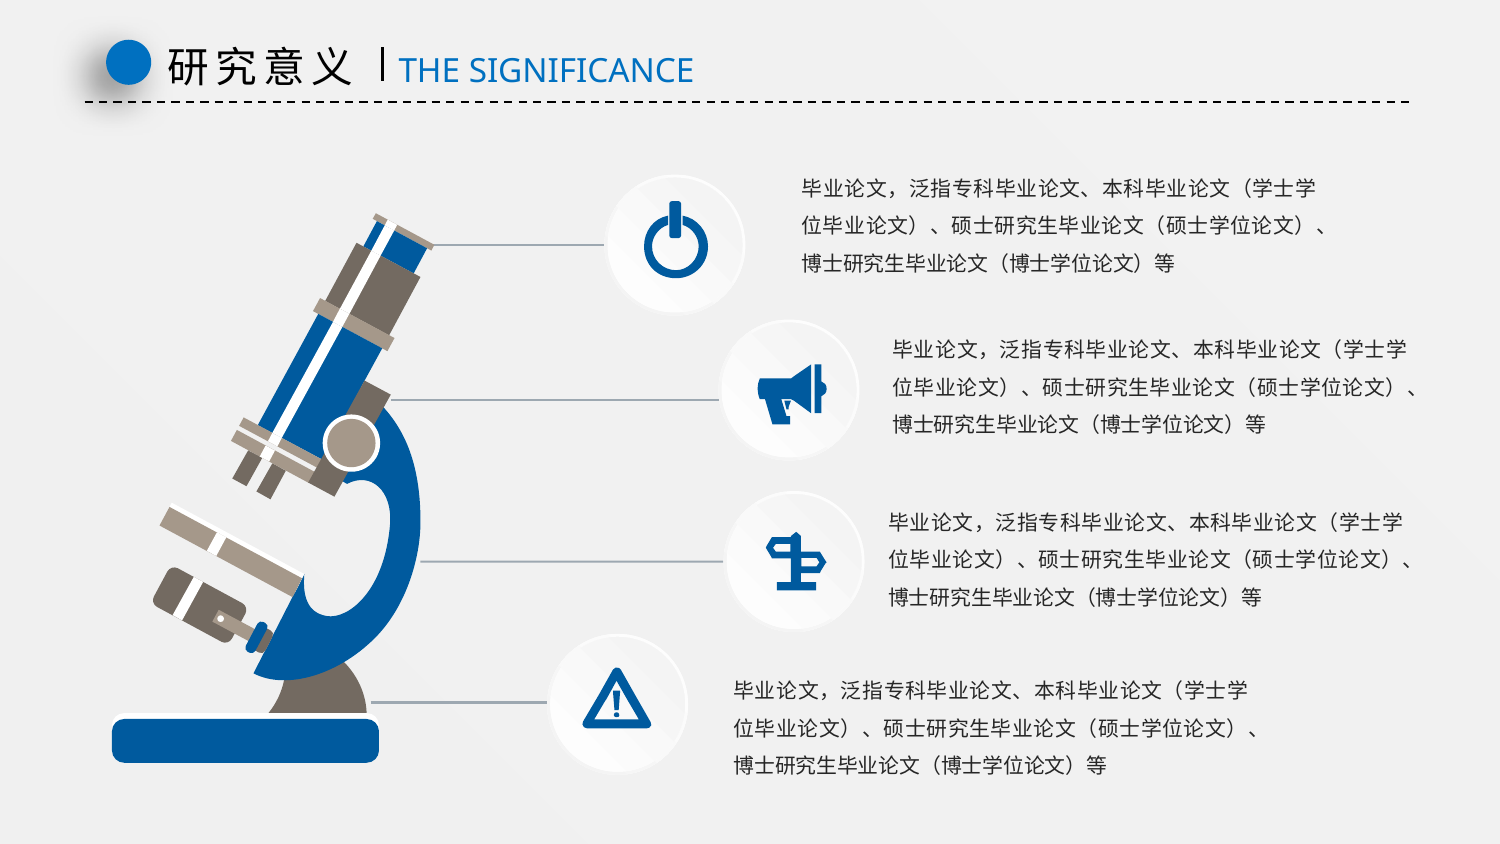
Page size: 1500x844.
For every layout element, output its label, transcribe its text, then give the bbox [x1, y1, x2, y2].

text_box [111, 212, 435, 763]
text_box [718, 319, 860, 461]
text_box 研究意义 [153, 33, 369, 99]
text_box 毕业论文，泛指专科毕业论文、本科毕业论文（学士学位毕业论文）、硕士研究生毕业论文（硕士学位论文）、博士研究生毕业论文（博士学位论文）等 [888, 497, 1404, 610]
text_box 毕业论文，泛指专科毕业论文、本科毕业论文（学士学位毕业论文）、硕士研究生毕业论文（硕士学位论文）、博士研究生毕业论文（博士学位论文）等 [733, 665, 1249, 778]
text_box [604, 174, 746, 316]
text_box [723, 490, 865, 633]
text_box THE SIGNIFICANCE [383, 41, 710, 97]
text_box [546, 633, 689, 776]
text_box 毕业论文，泛指专科毕业论文、本科毕业论文（学士学位毕业论文）、硕士研究生毕业论文（硕士学位论文）、博士研究生毕业论文（博士学位论文）等 [801, 163, 1317, 276]
text_box [104, 37, 153, 87]
text_box 毕业论文，泛指专科毕业论文、本科毕业论文（学士学位毕业论文）、硕士研究生毕业论文（硕士学位论文）、博士研究生毕业论文（博士学位论文）等 [892, 324, 1408, 437]
